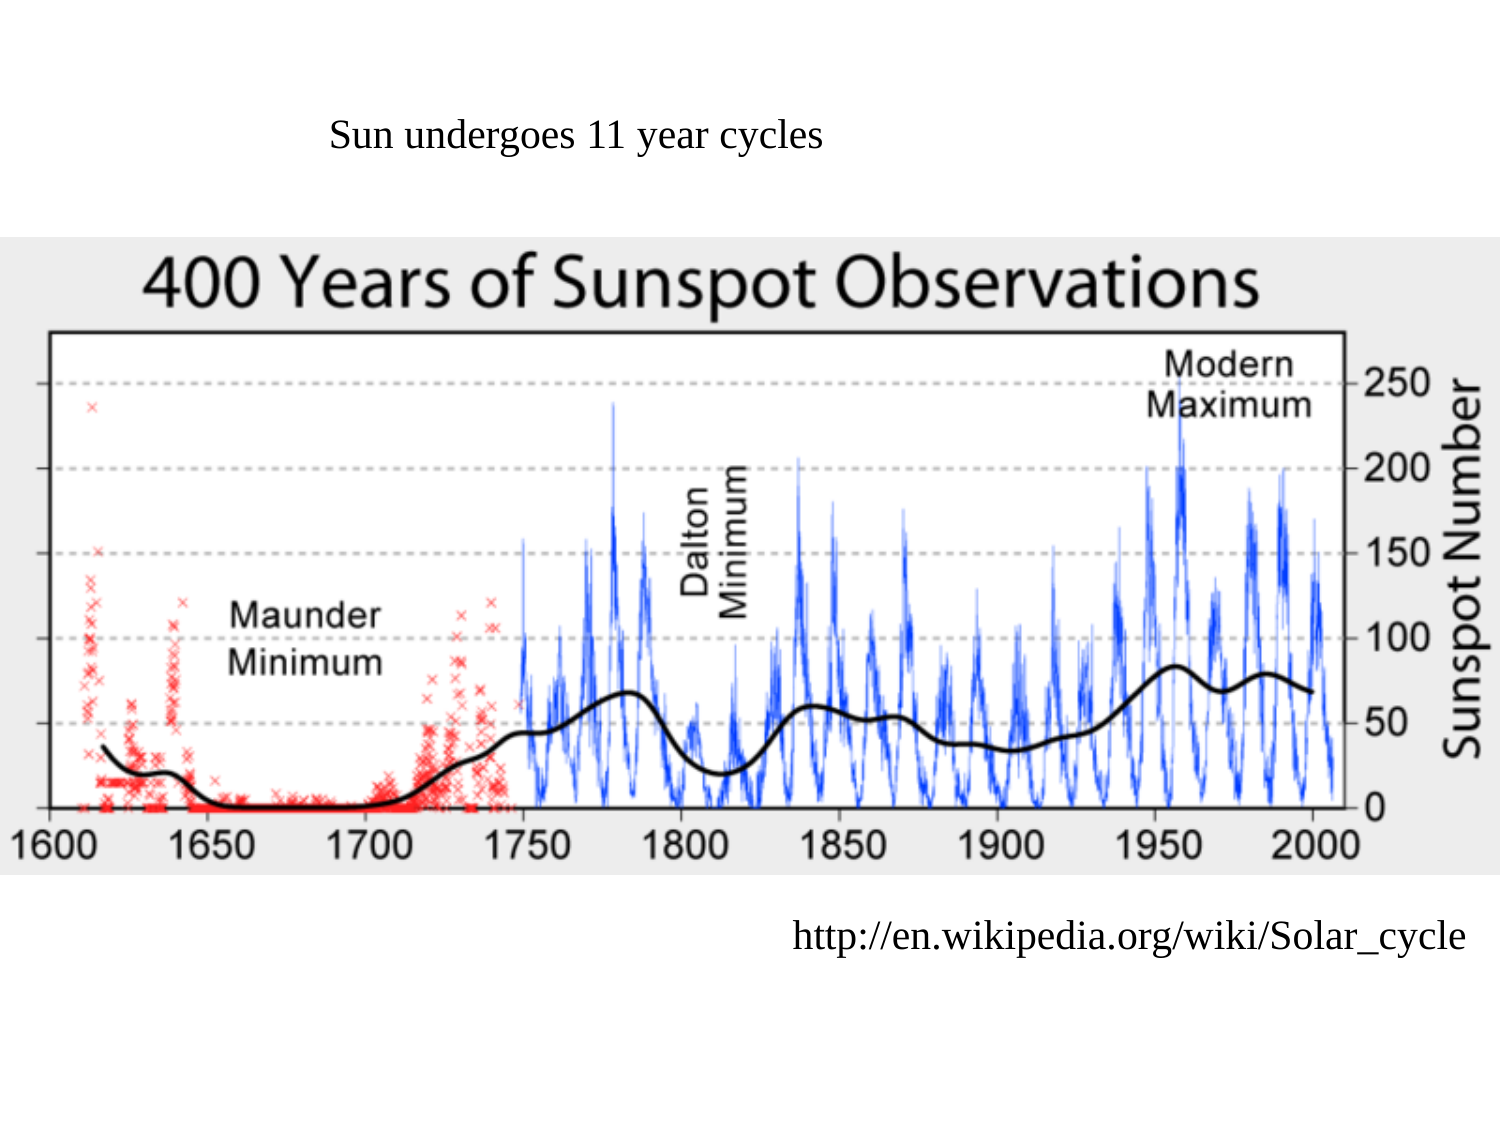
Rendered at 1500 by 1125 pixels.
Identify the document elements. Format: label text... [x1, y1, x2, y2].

picture [0, 237, 1500, 876]
text_box http://en.wikipedia.org/wiki/Solar_cycle [777, 900, 1482, 965]
text_box Sun undergoes 11 year cycles [313, 99, 839, 165]
